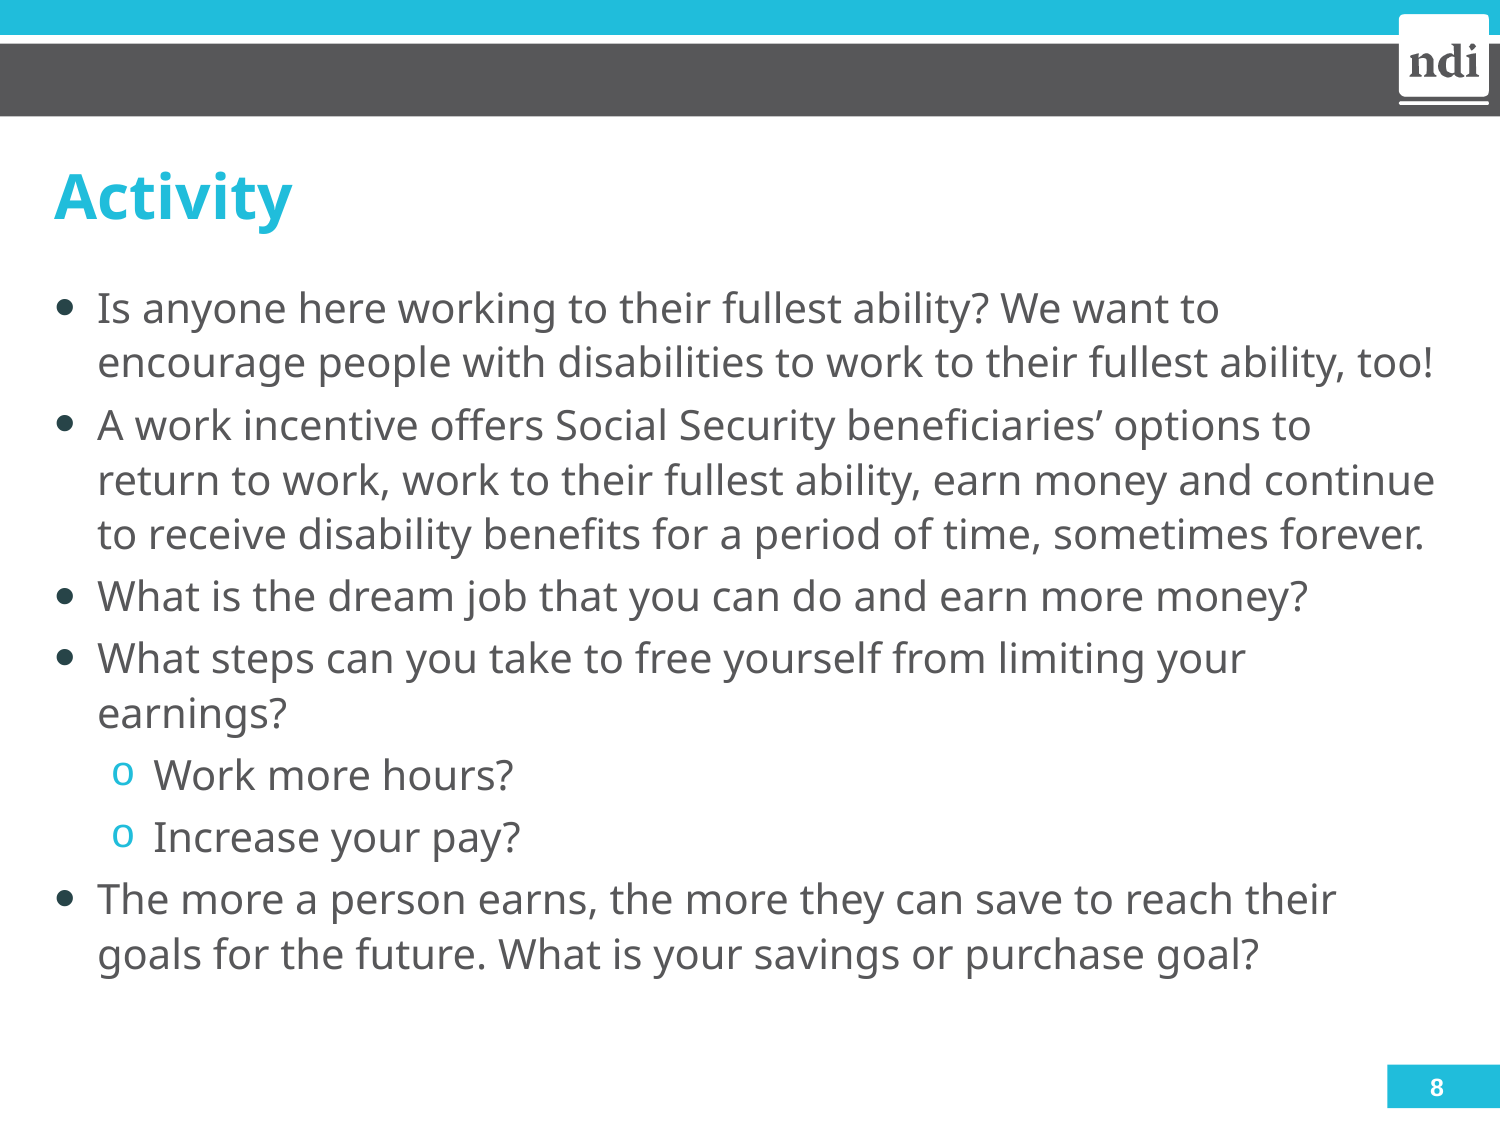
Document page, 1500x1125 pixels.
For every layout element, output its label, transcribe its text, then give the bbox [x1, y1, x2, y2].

list Is anyone here working to their fullest ability? We want to encourage people with disabilities to work to their fullest ability, too! A work incentive offers Social Security beneficiaries’ options to return to work, work to their fullest ability, earn money and continue to receive disability benefits for a period of time, sometimes forever. What is the dream job that you can do and earn more money? What steps can you take to free yourself from limiting your earnings? Work more hours? Increase your pay? The more a person earns, the more they can save to reach their goals for the future. What is your savings or purchase goal? [39, 268, 1454, 1065]
slide_number 8 [1387, 1064, 1460, 1109]
picture [1387, 8, 1500, 110]
title Activity [39, 113, 1454, 219]
